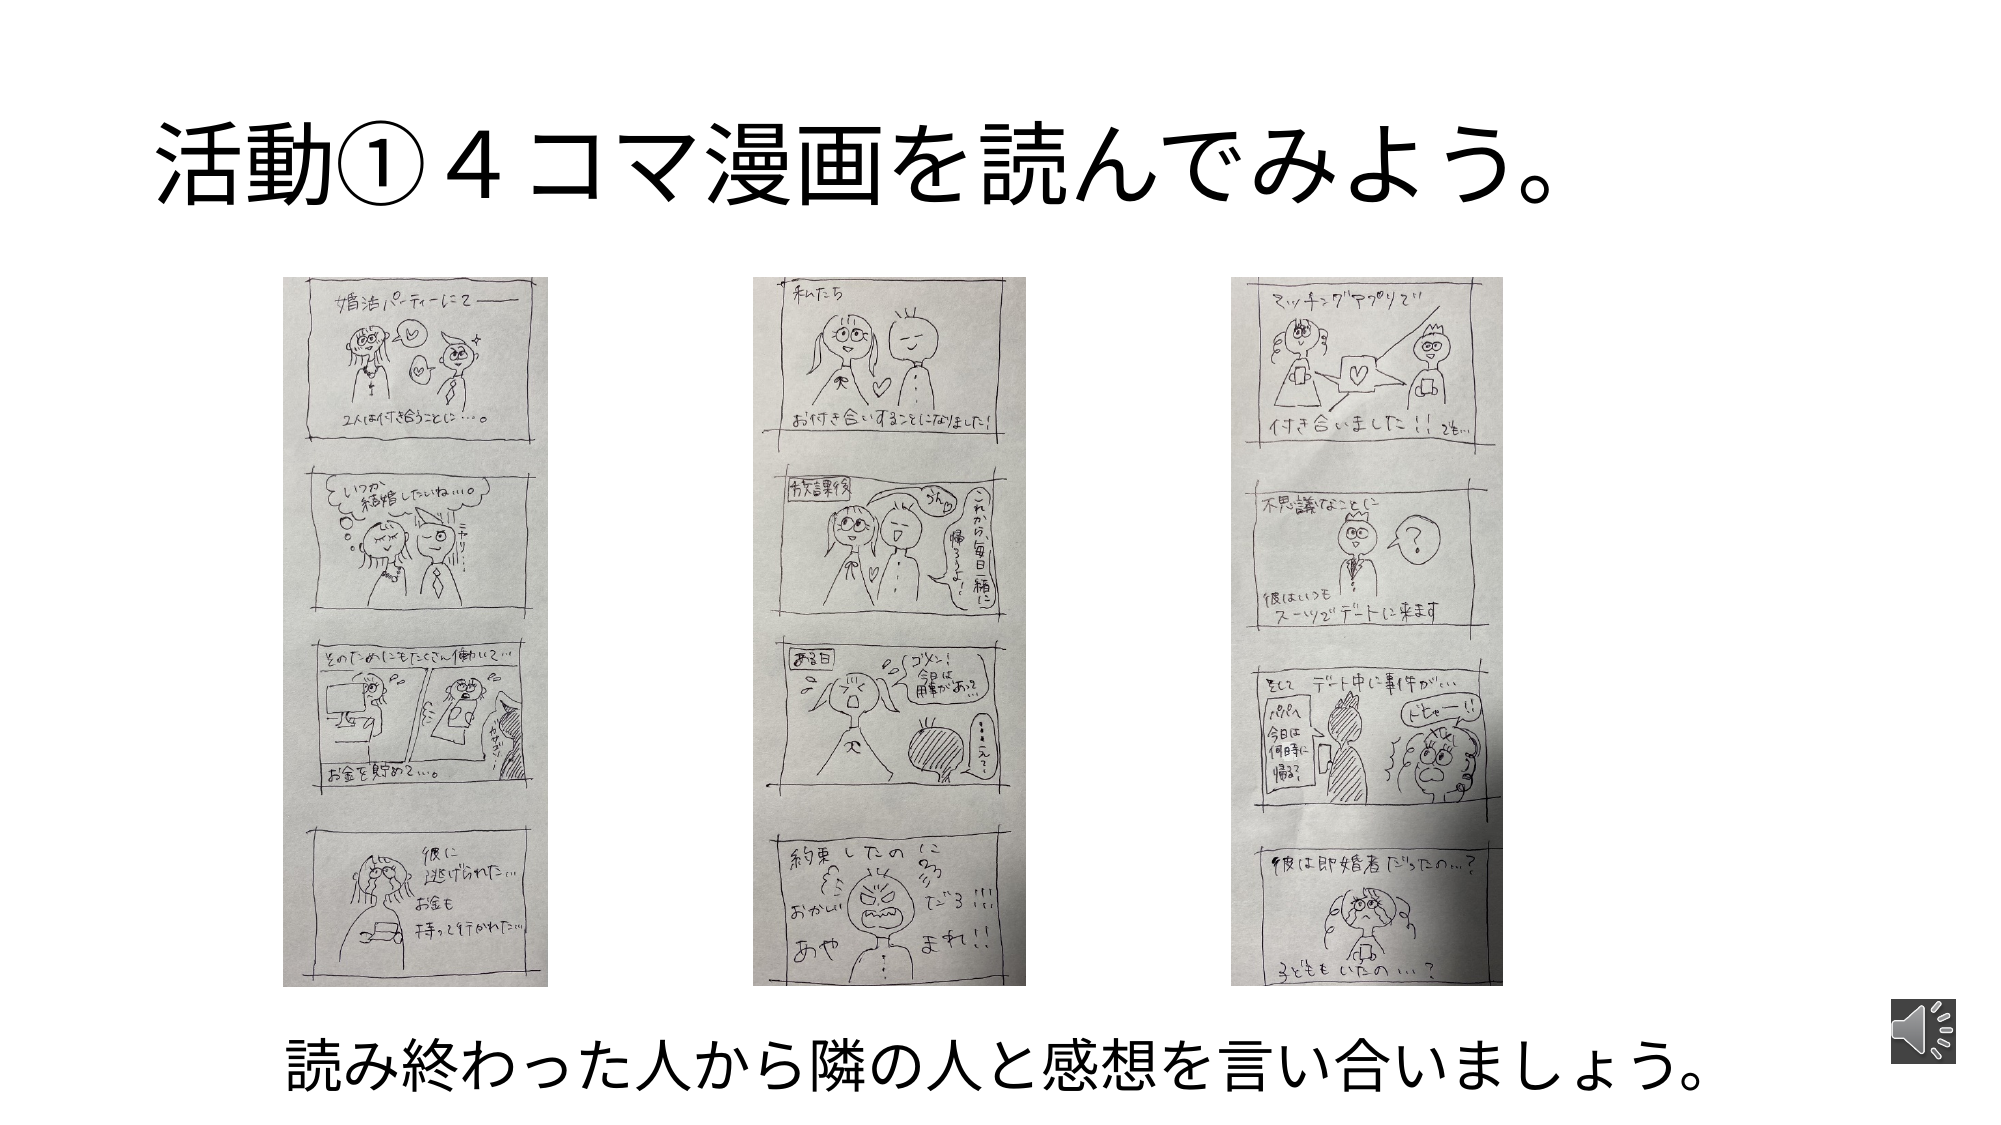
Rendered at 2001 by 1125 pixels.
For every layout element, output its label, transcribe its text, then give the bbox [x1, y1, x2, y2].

title 活動①４コマ漫画を読んでみよう。 [137, 59, 1863, 278]
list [283, 277, 548, 987]
picture [1231, 277, 1503, 986]
picture [753, 277, 1026, 986]
picture [1890, 998, 1958, 1066]
text_box 読み終わった人から隣の人と感想を言い合いましょう。 [269, 1022, 1752, 1107]
